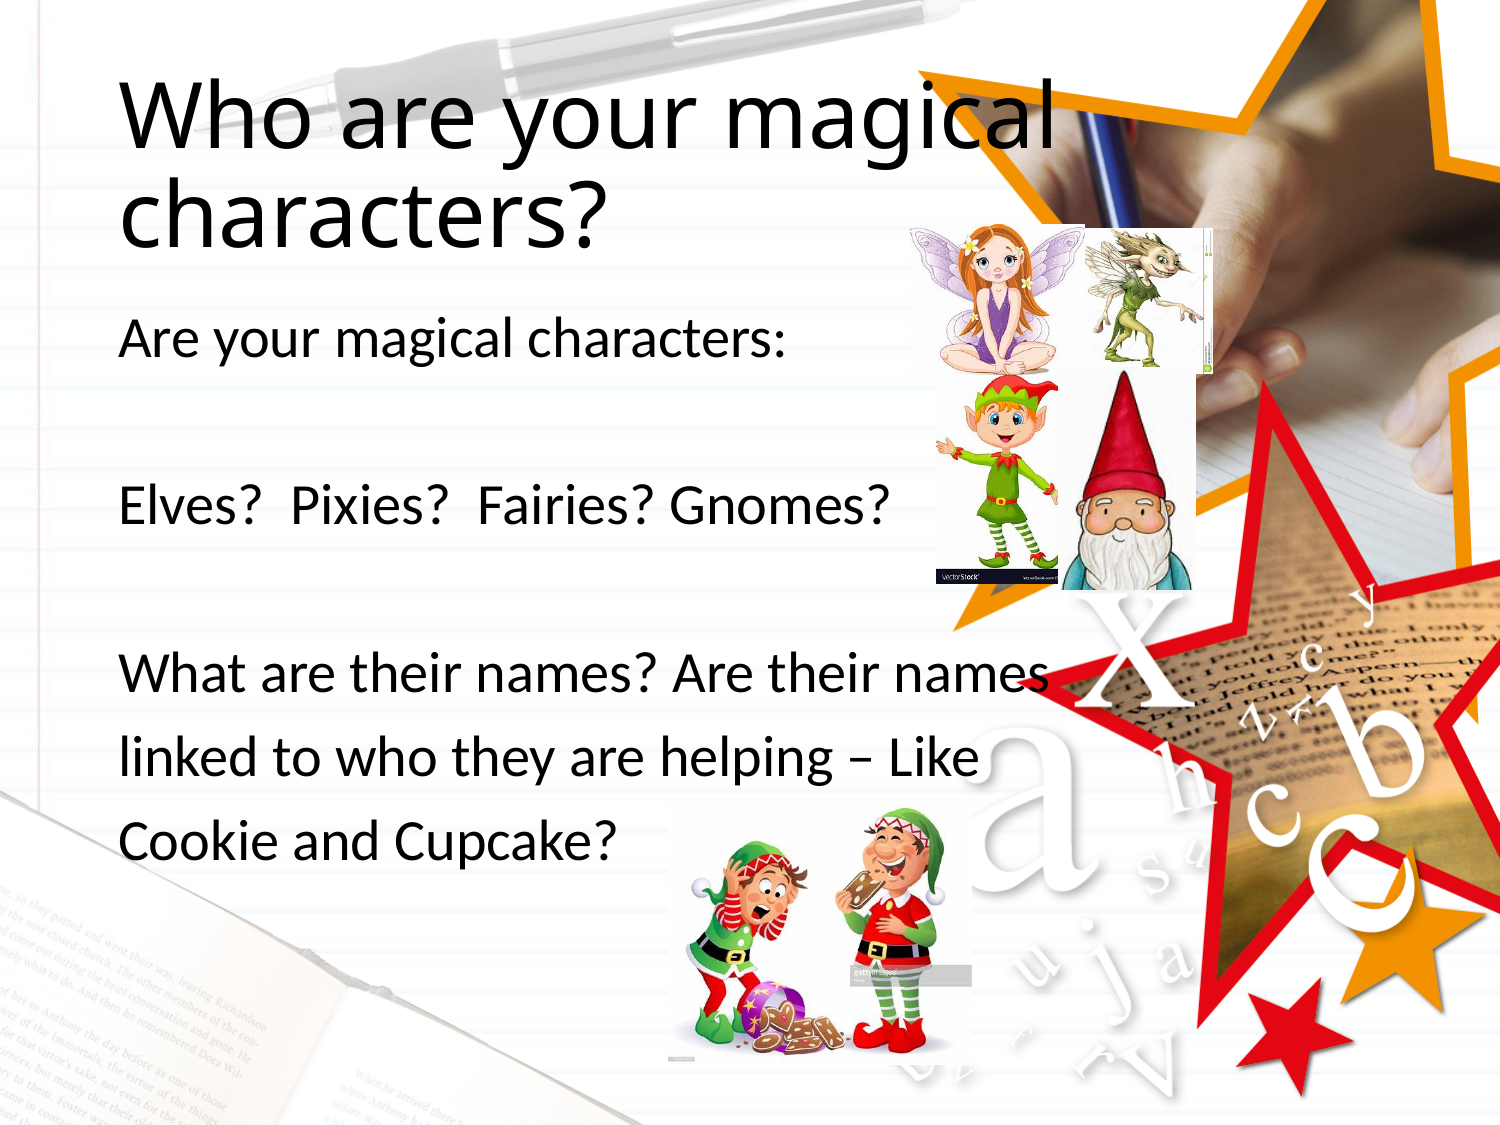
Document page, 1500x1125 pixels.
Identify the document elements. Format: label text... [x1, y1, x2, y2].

list Are your magical characters: Elves? Pixies? Fairies? Gnomes? What are their names? Are their names linked to who they are helping – Like Cookie and Cupcake? [103, 299, 1397, 1014]
title Who are your magical characters? [103, 59, 1397, 278]
picture [0, 0, 1500, 1125]
